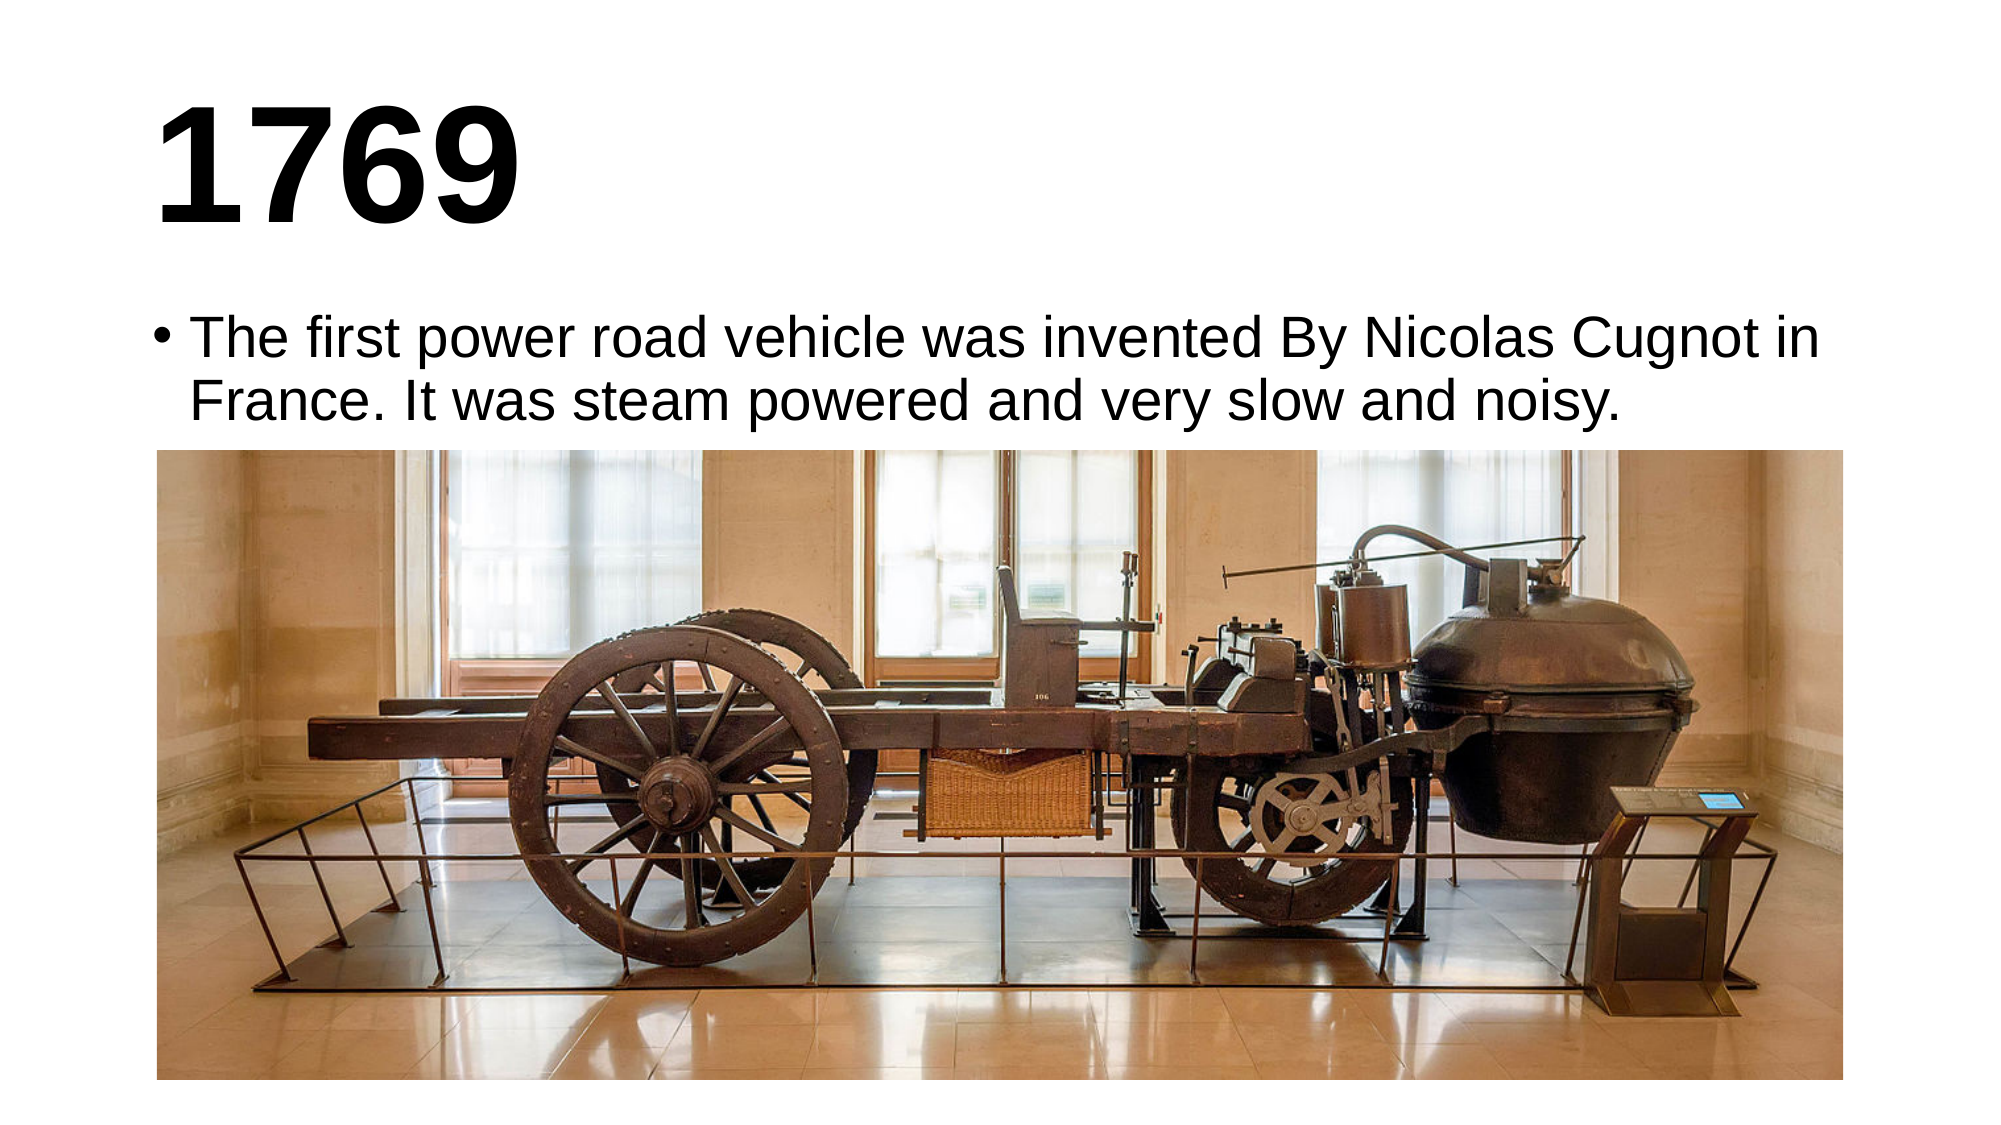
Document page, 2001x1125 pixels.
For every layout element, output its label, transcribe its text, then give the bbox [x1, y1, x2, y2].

picture [156, 449, 1844, 1080]
list The first power road vehicle was invented By Nicolas Cugnot in France. It was steam powered and very slow and noisy. [137, 299, 1863, 1014]
title 1769 [137, 59, 1863, 278]
